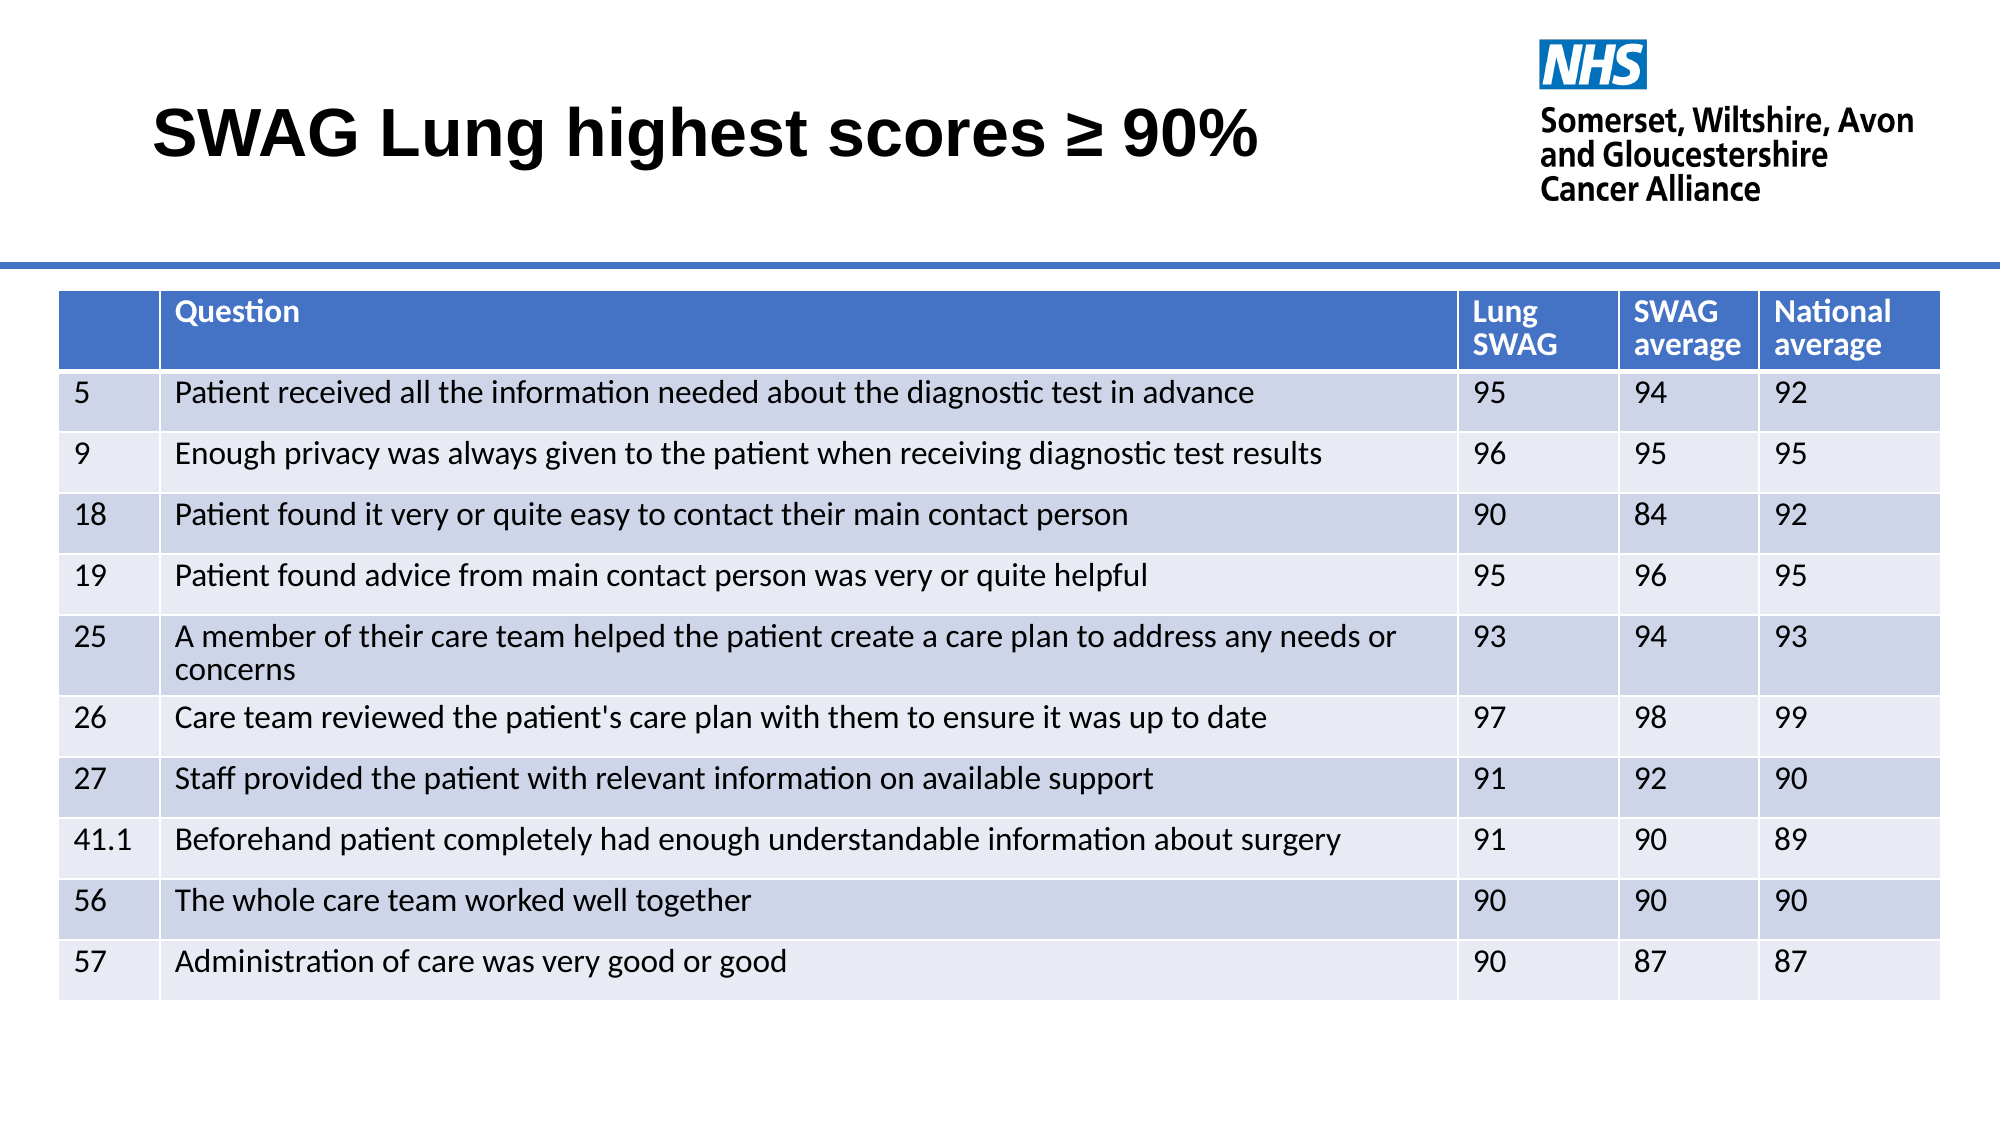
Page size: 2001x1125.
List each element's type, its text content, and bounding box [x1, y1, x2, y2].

table_header Lung SWAG [1459, 291, 1618, 369]
table_cell 92 [1760, 374, 1940, 431]
picture [1533, 30, 1919, 210]
table_cell 5 [59, 374, 159, 431]
table_cell 57 [59, 941, 159, 1000]
table_cell Patient found advice from main contact person was very or quite helpful [161, 555, 1457, 614]
table_cell 84 [1620, 494, 1758, 553]
table_cell Administration of care was very good or good [161, 941, 1457, 1000]
table_cell 90 [1459, 880, 1618, 939]
table_cell 56 [59, 880, 159, 939]
table_cell Enough privacy was always given to the patient when receiving diagnostic test results [161, 433, 1457, 492]
table_cell 95 [1760, 555, 1940, 614]
table_cell 95 [1760, 433, 1940, 492]
table_cell 90 [1620, 819, 1758, 878]
table_cell 9 [59, 433, 159, 492]
table_cell 95 [1620, 433, 1758, 492]
table_cell Staff provided the patient with relevant information on available support [161, 758, 1457, 817]
table_cell 26 [59, 697, 159, 756]
table_cell 25 [59, 616, 159, 695]
table_cell 90 [1760, 758, 1940, 817]
table_cell 93 [1459, 616, 1618, 695]
table_cell 98 [1620, 697, 1758, 756]
table_cell 89 [1760, 819, 1940, 878]
table_cell Care team reviewed the patient's care plan with them to ensure it was up to date [161, 697, 1457, 756]
table_cell 90 [1620, 880, 1758, 939]
table_cell Beforehand patient completely had enough understandable information about surgery [161, 819, 1457, 878]
table_header SWAG average [1620, 291, 1758, 369]
table_cell 93 [1760, 616, 1940, 695]
table_cell 94 [1620, 616, 1758, 695]
table_cell 90 [1459, 494, 1618, 553]
table_cell 91 [1459, 758, 1618, 817]
table_cell Patient found it very or quite easy to contact their main contact person [161, 494, 1457, 553]
table_cell 99 [1760, 697, 1940, 756]
title SWAG Lung highest scores ≥ 90% [137, 59, 1377, 210]
table_cell A member of their care team helped the patient create a care plan to address any needs or concerns [161, 616, 1457, 695]
table_cell 90 [1459, 941, 1618, 1000]
table_cell 18 [59, 494, 159, 553]
table_cell 97 [1459, 697, 1618, 756]
table_cell Patient received all the information needed about the diagnostic test in advance [161, 374, 1457, 431]
table_cell 95 [1459, 555, 1618, 614]
table_cell 27 [59, 758, 159, 817]
table_cell 91 [1459, 819, 1618, 878]
table_cell 87 [1760, 941, 1940, 1000]
table_cell 41.1 [59, 819, 159, 878]
table_cell 92 [1620, 758, 1758, 817]
table_cell 96 [1620, 555, 1758, 614]
table_cell 96 [1459, 433, 1618, 492]
table_header Question [161, 291, 1457, 369]
table_cell 95 [1459, 374, 1618, 431]
table_header [59, 291, 159, 369]
table_cell The whole care team worked well together [161, 880, 1457, 939]
table_cell 92 [1760, 494, 1940, 553]
table_header National average [1760, 291, 1940, 369]
table_cell 19 [59, 555, 159, 614]
table_cell 87 [1620, 941, 1758, 1000]
table_cell 90 [1760, 880, 1940, 939]
table_cell 94 [1620, 374, 1758, 431]
